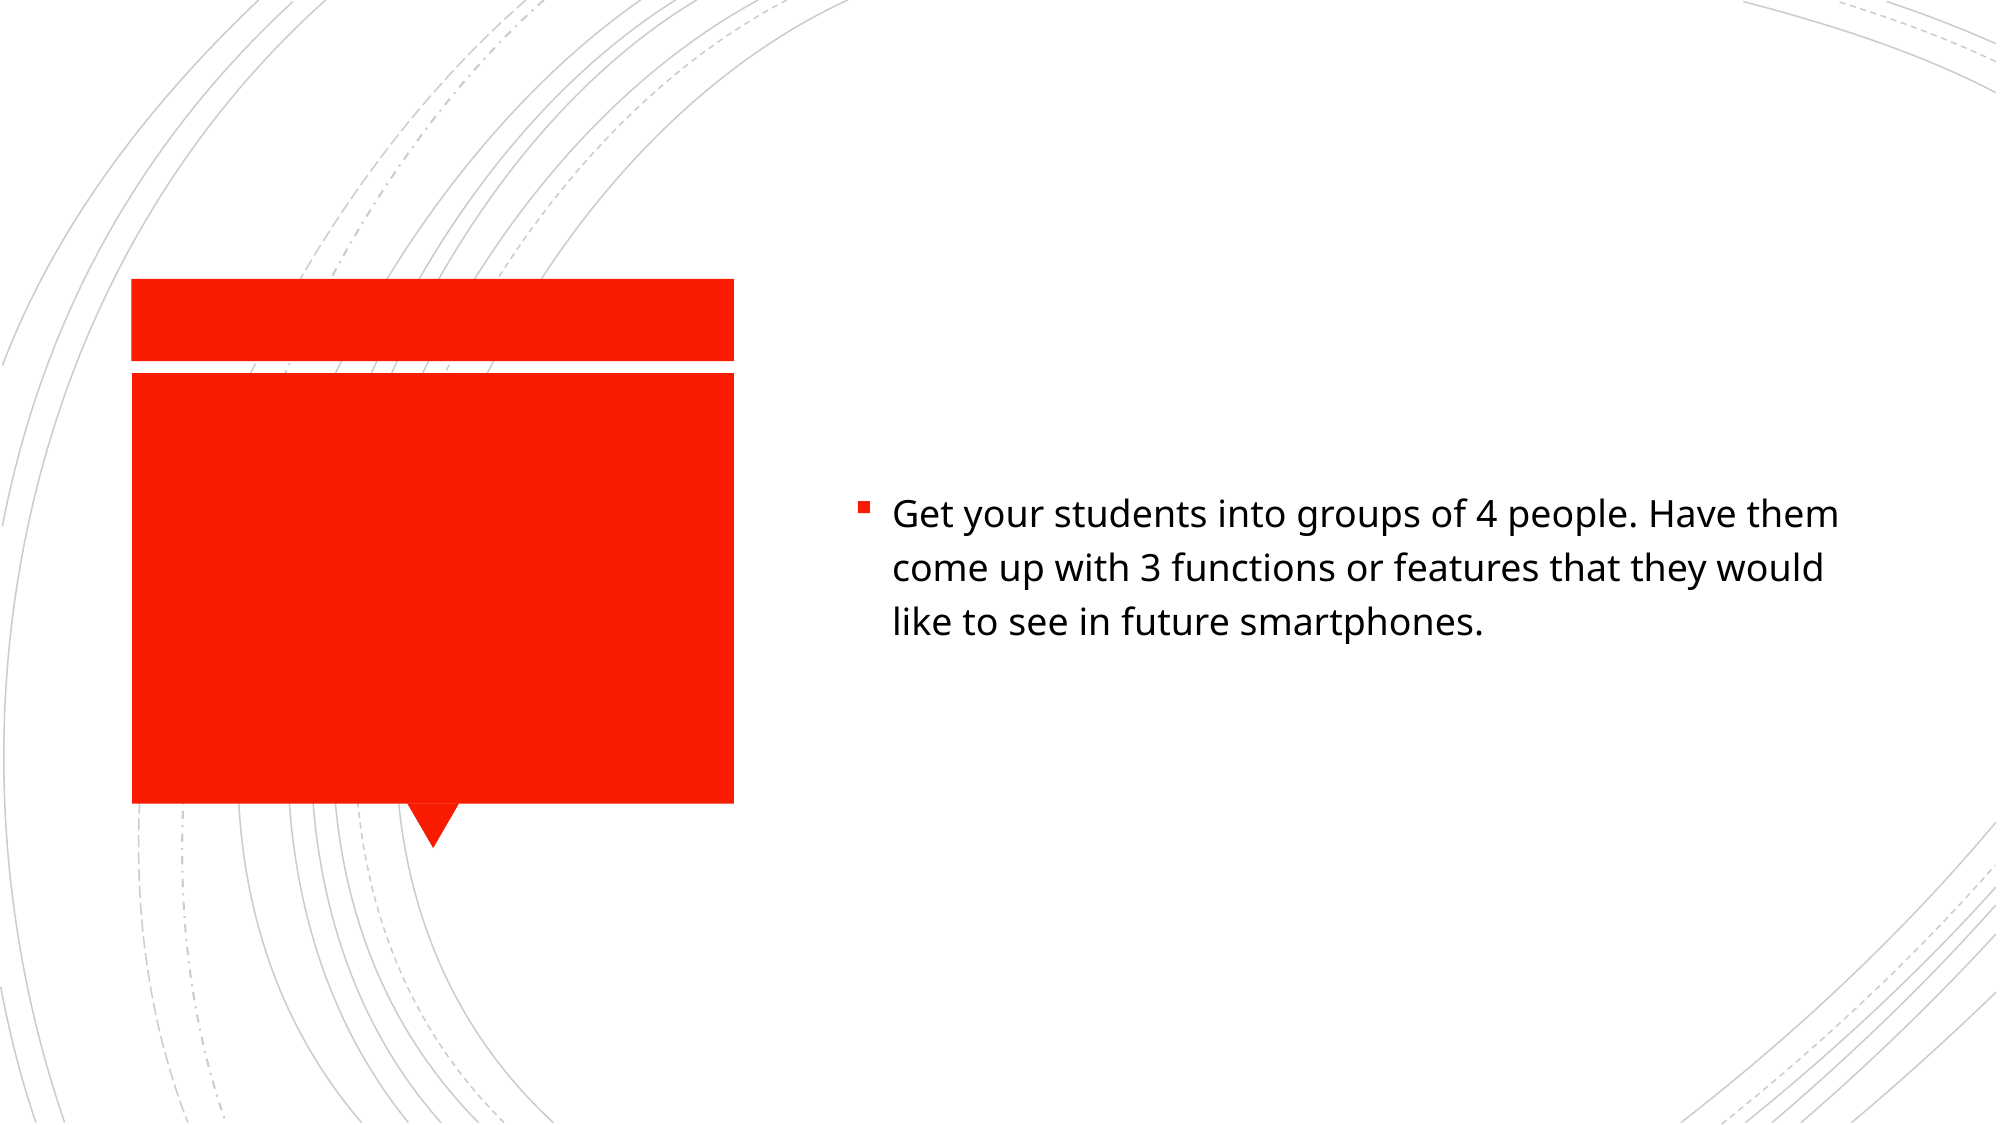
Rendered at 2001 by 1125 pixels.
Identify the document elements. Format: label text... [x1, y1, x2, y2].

list Get your students into groups of 4 people. Have them come up with 3 functions or features that they would like to see in future smartphones. [839, 131, 1871, 993]
